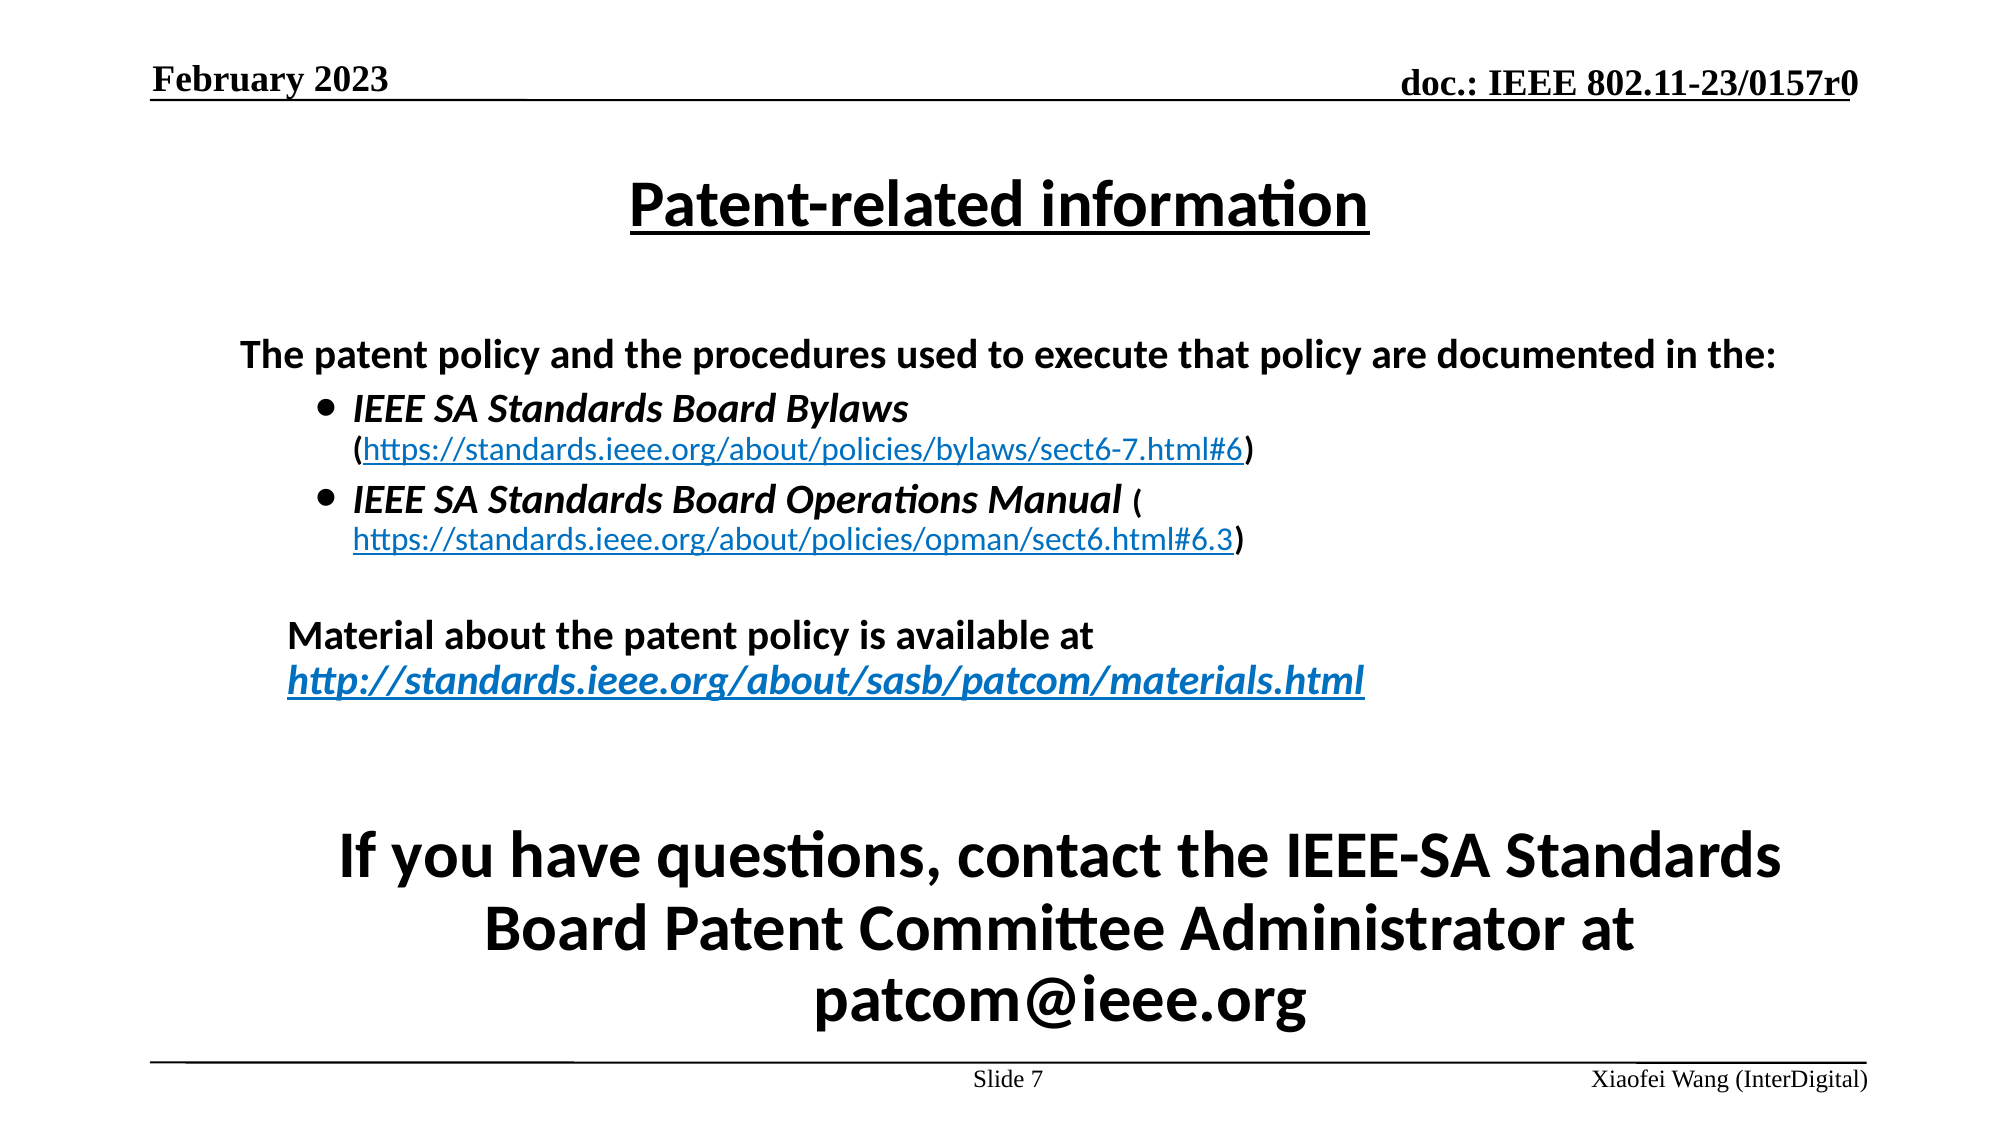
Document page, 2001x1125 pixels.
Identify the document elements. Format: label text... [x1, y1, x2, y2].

footer Xiaofei Wang (InterDigital) [1171, 1061, 1869, 1093]
list The patent policy and the procedures used to execute that policy are documented in the: IEEE SA Standards Board Bylaws (https://standards.ieee.org/about/policies/bylaws/sect6-7.html#6) IEEE SA Standards Board Operations Manual (https://standards.ieee.org/about/policies/opman/sect6.html#6.3) Material about the patent policy is available at http://standards.ieee.org/about/sasb/patcom/materials.html If you have questions, contact the IEEE-SA Standards Board Patent Committee Administrator at patcom@ieee.org [149, 324, 1850, 1000]
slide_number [152, 54, 563, 100]
title Patent-related information [149, 112, 1850, 288]
slide_number Slide 7 [950, 1061, 1067, 1123]
text_box [337, 99, 1688, 225]
